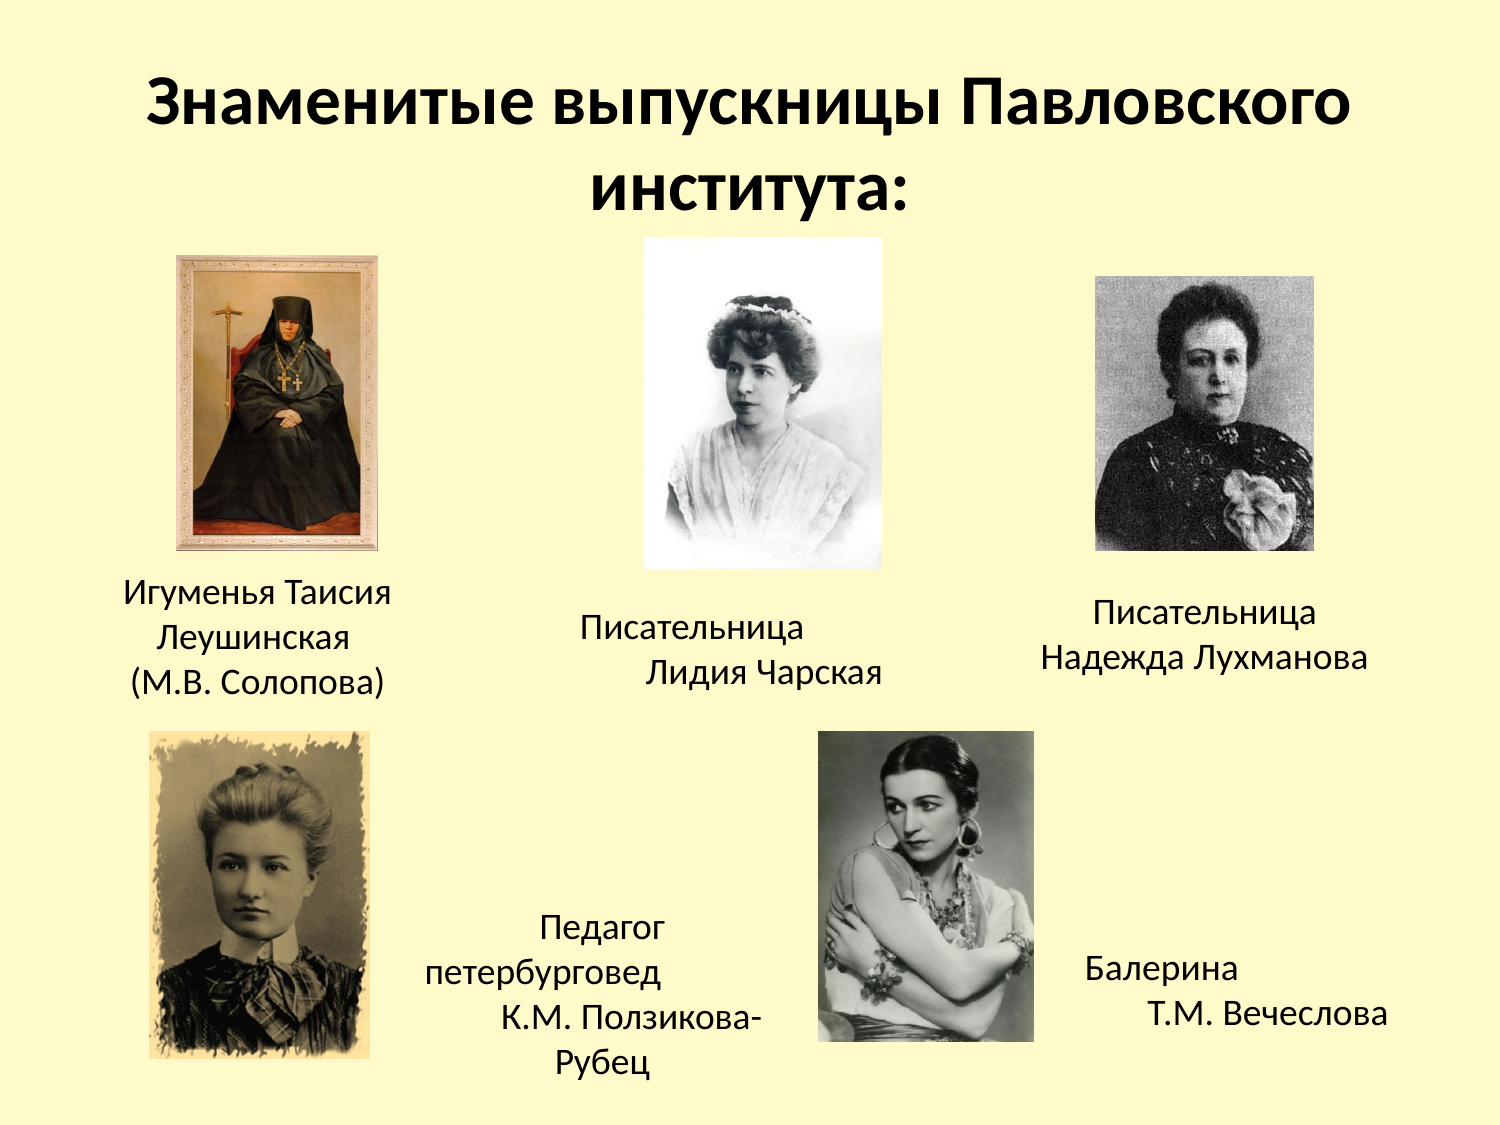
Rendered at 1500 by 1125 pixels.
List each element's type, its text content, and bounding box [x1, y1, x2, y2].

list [644, 237, 882, 569]
text_box Балерина Т.М. Вечеслова [1068, 935, 1459, 1041]
picture [149, 731, 370, 1059]
text_box Писательница Лидия Чарская [561, 594, 951, 700]
picture [817, 731, 1034, 1043]
title Знаменитые выпускницы Павловского института: [75, 45, 1425, 233]
picture [1095, 276, 1315, 551]
text_box Писательница Надежда Лухманова [1009, 579, 1400, 685]
text_box Педагог петербурговед К.М. Ползикова-Рубец [407, 894, 798, 1090]
text_box Игуменья Таисия Леушинская (М.В. Солопова) [62, 559, 453, 710]
picture [175, 255, 378, 551]
